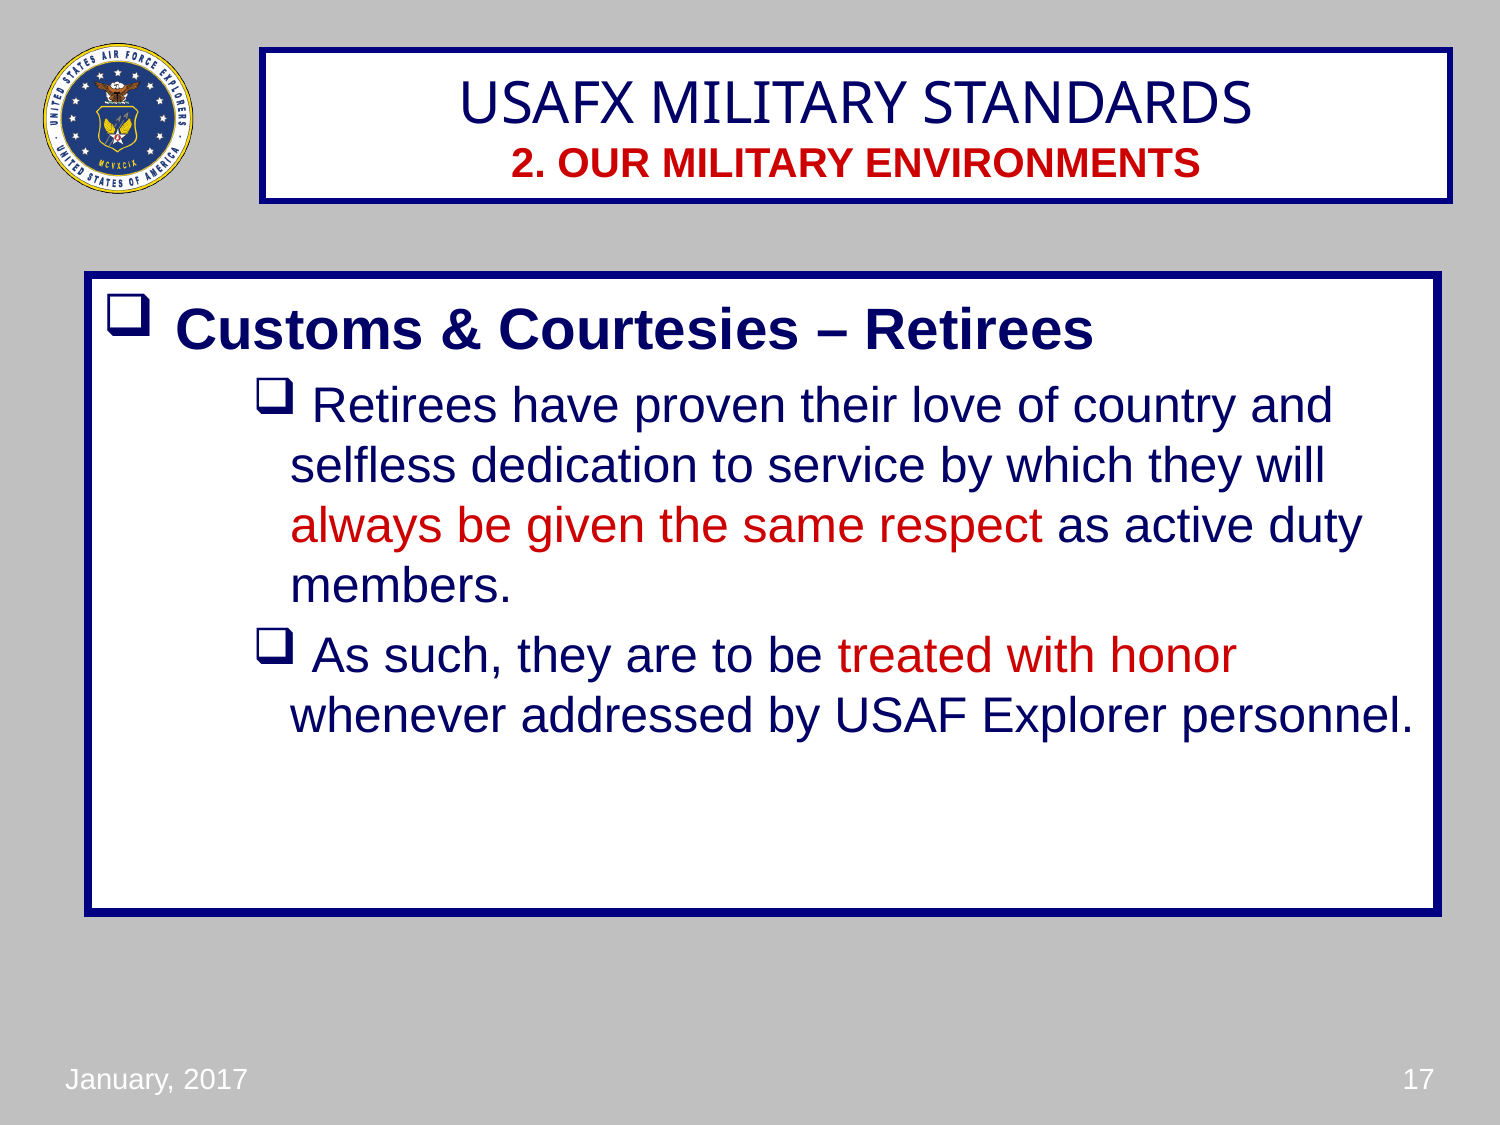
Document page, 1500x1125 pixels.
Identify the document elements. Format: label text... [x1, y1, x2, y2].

title USAFX MILITARY STANDARDS 2. OUR MILITARY ENVIRONMENTS [262, 50, 1450, 202]
picture [36, 36, 201, 201]
slide_number 17 [1074, 1024, 1450, 1103]
list Customs & Courtesies – Retirees Retirees have proven their love of country and selfless dedication to service by which they will always be given the same respect as active duty members. As such, they are to be treated with honor whenever addressed by USAF Explorer personnel. [87, 275, 1438, 913]
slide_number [50, 1024, 425, 1103]
